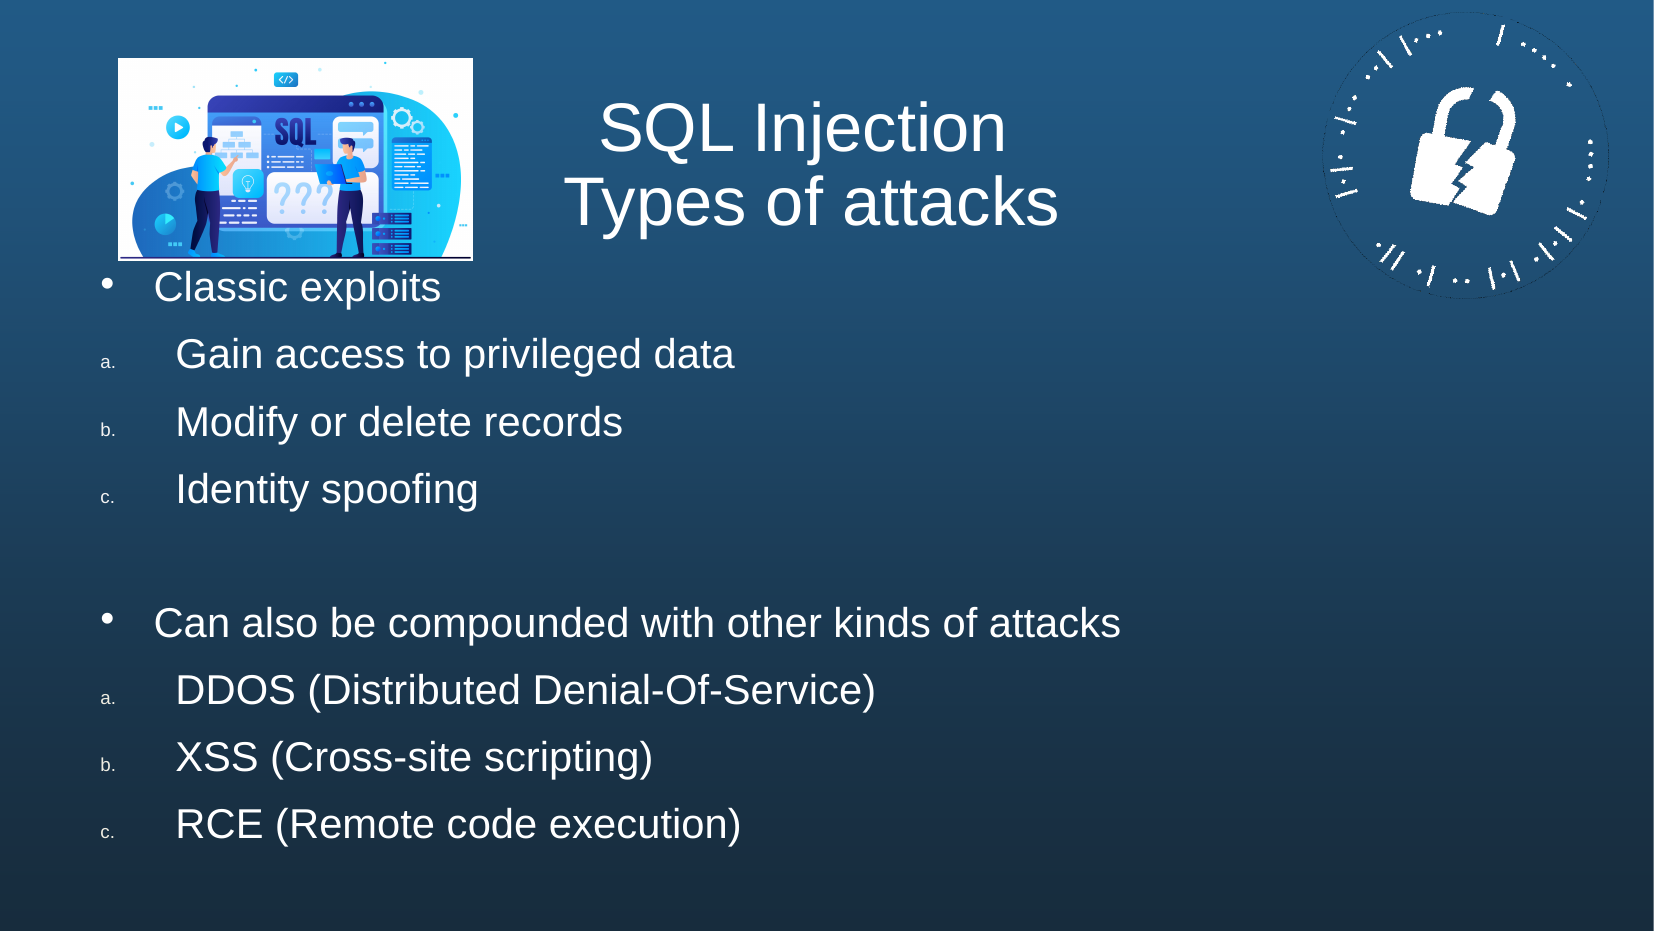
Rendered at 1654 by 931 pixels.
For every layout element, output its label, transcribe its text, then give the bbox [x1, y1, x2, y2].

title SQL Injection Types of attacks [477, 88, 1313, 244]
picture [0, 0, 1654, 931]
list Classic exploits Gain access to privileged data Modify or delete records Identity spoofing Can also be compounded with other kinds of attacks DDOS (Distributed Denial-Of-Service) XSS (Cross-site scripting) RCE (Remote code execution) [82, 265, 1571, 875]
